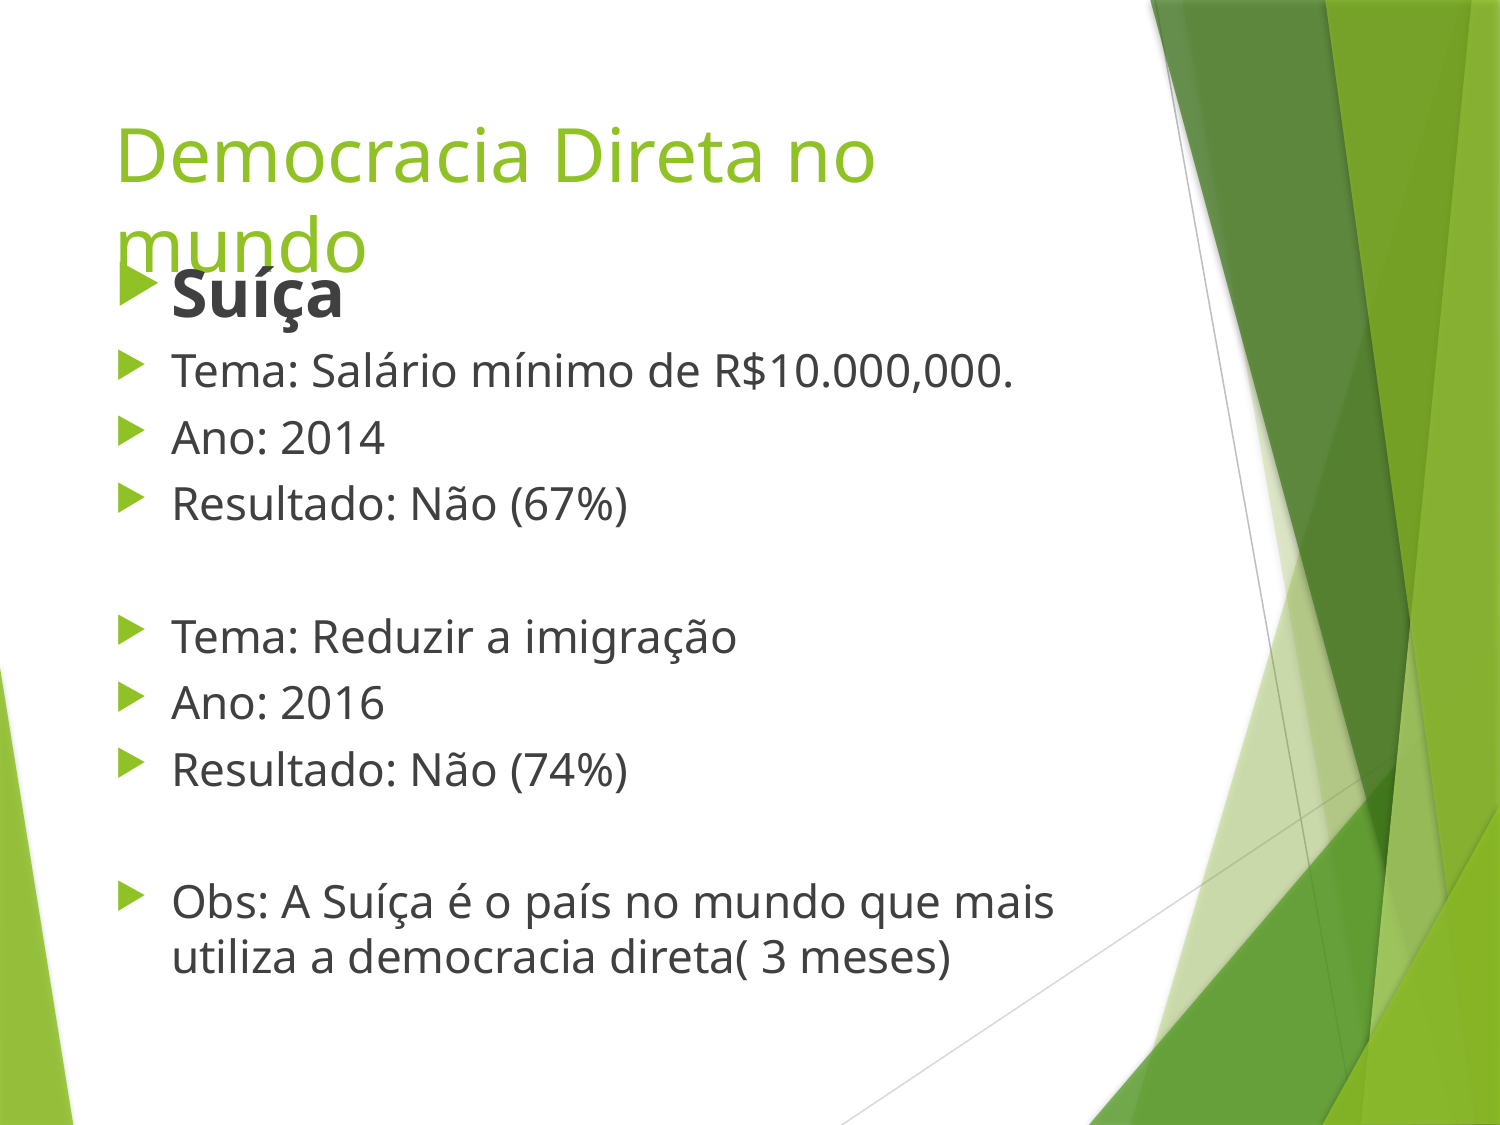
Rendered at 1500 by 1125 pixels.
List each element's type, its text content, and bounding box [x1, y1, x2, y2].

title Democracia Direta no mundo [99, 99, 1142, 243]
list Suíça Tema: Salário mínimo de R$10.000,000. Ano: 2014 Resultado: Não (67%) Tema: Reduzir a imigração Ano: 2016 Resultado: Não (74%) Obs: A Suíça é o país no mundo que mais utiliza a democracia direta( 3 meses) [99, 243, 1142, 991]
